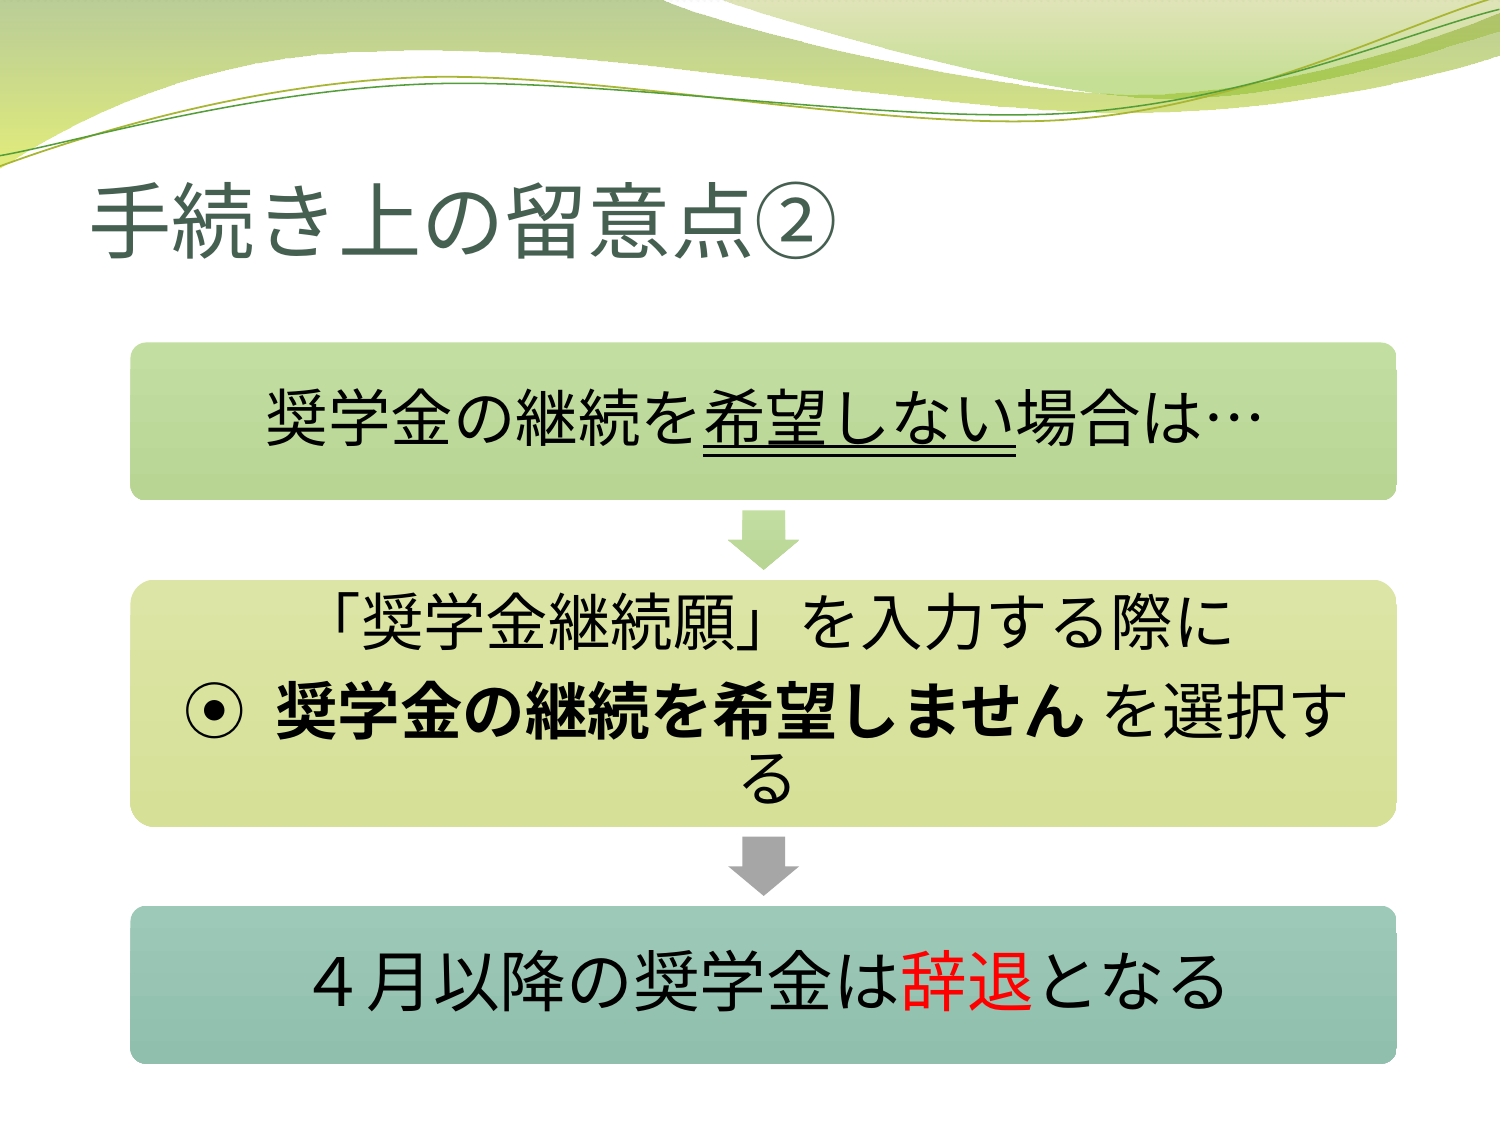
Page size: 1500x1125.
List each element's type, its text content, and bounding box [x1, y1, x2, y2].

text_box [130, 341, 1397, 1065]
title 手続き上の留意点② [88, 81, 1439, 269]
